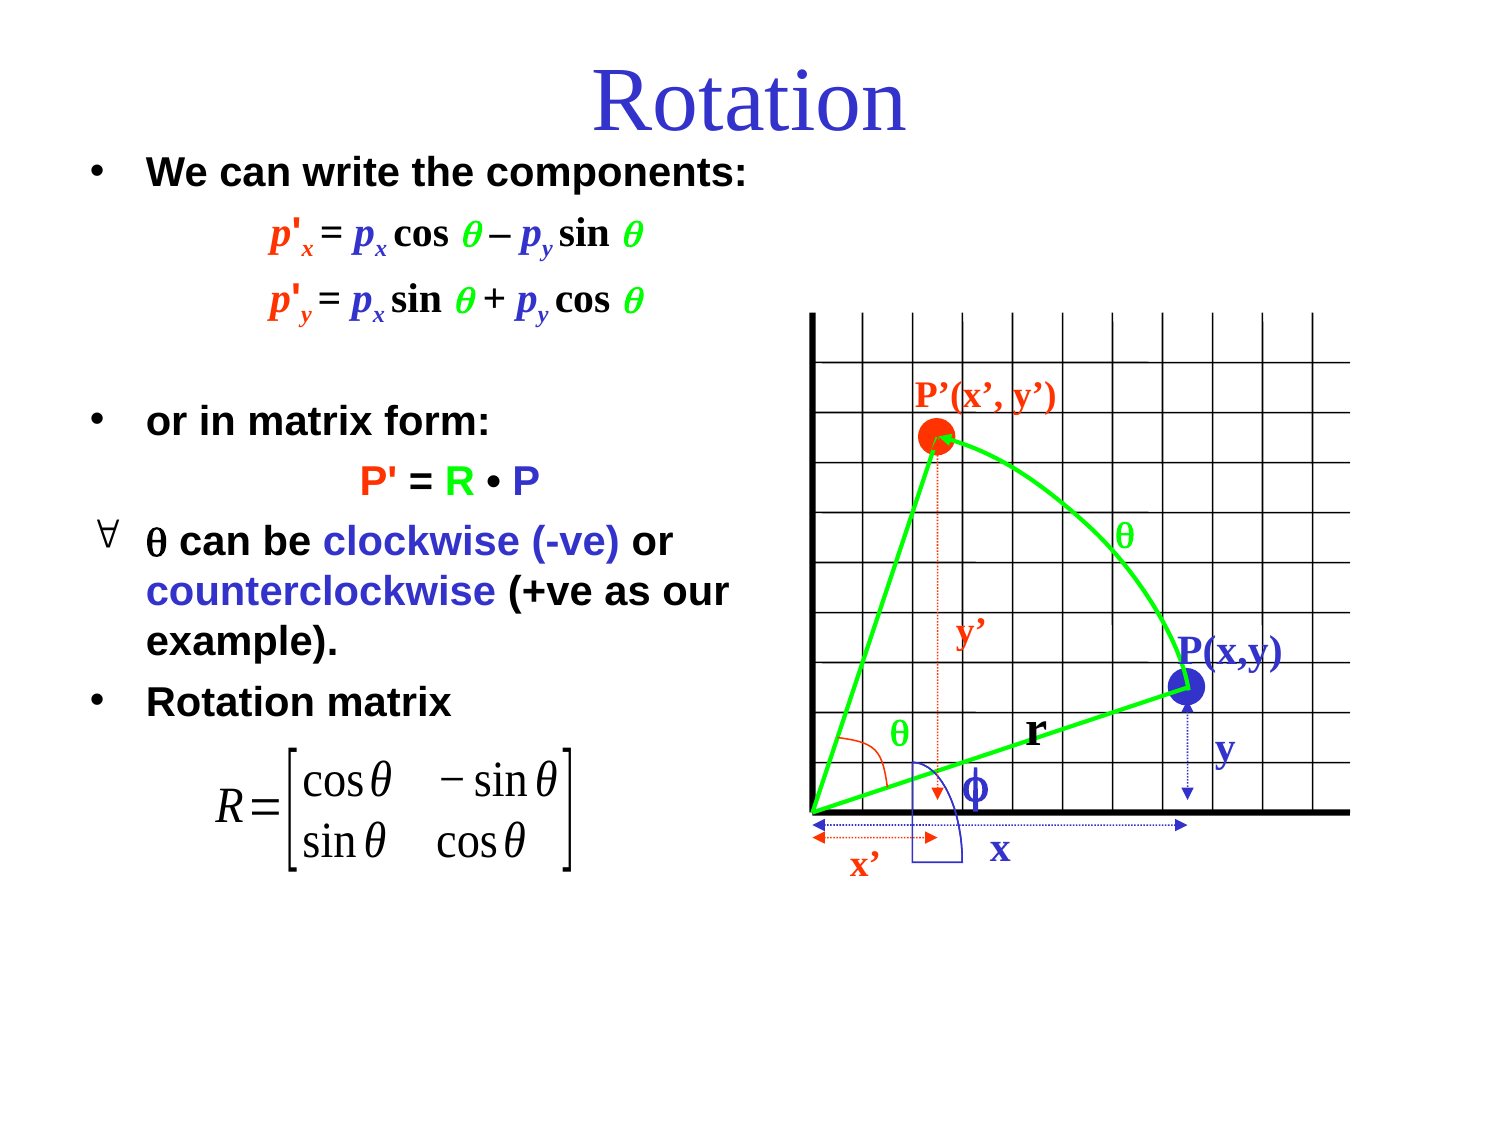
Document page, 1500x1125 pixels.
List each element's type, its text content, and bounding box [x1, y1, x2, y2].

text_box Rotation [112, 0, 1388, 188]
text_box [1174, 821, 1188, 832]
text_box [812, 831, 826, 844]
text_box x’ [835, 831, 897, 892]
text_box [912, 821, 963, 863]
text_box [812, 821, 826, 831]
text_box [812, 312, 1351, 813]
text_box x [975, 821, 1026, 878]
text_box [925, 831, 938, 844]
text_box We can write the components: p'x = px cos  – py sin  p'y = px sin  + py cos  or in matrix form: P' = R • P  can be clockwise (-ve) or counterclockwise (+ve as our example). Rotation matrix [74, 137, 825, 1088]
